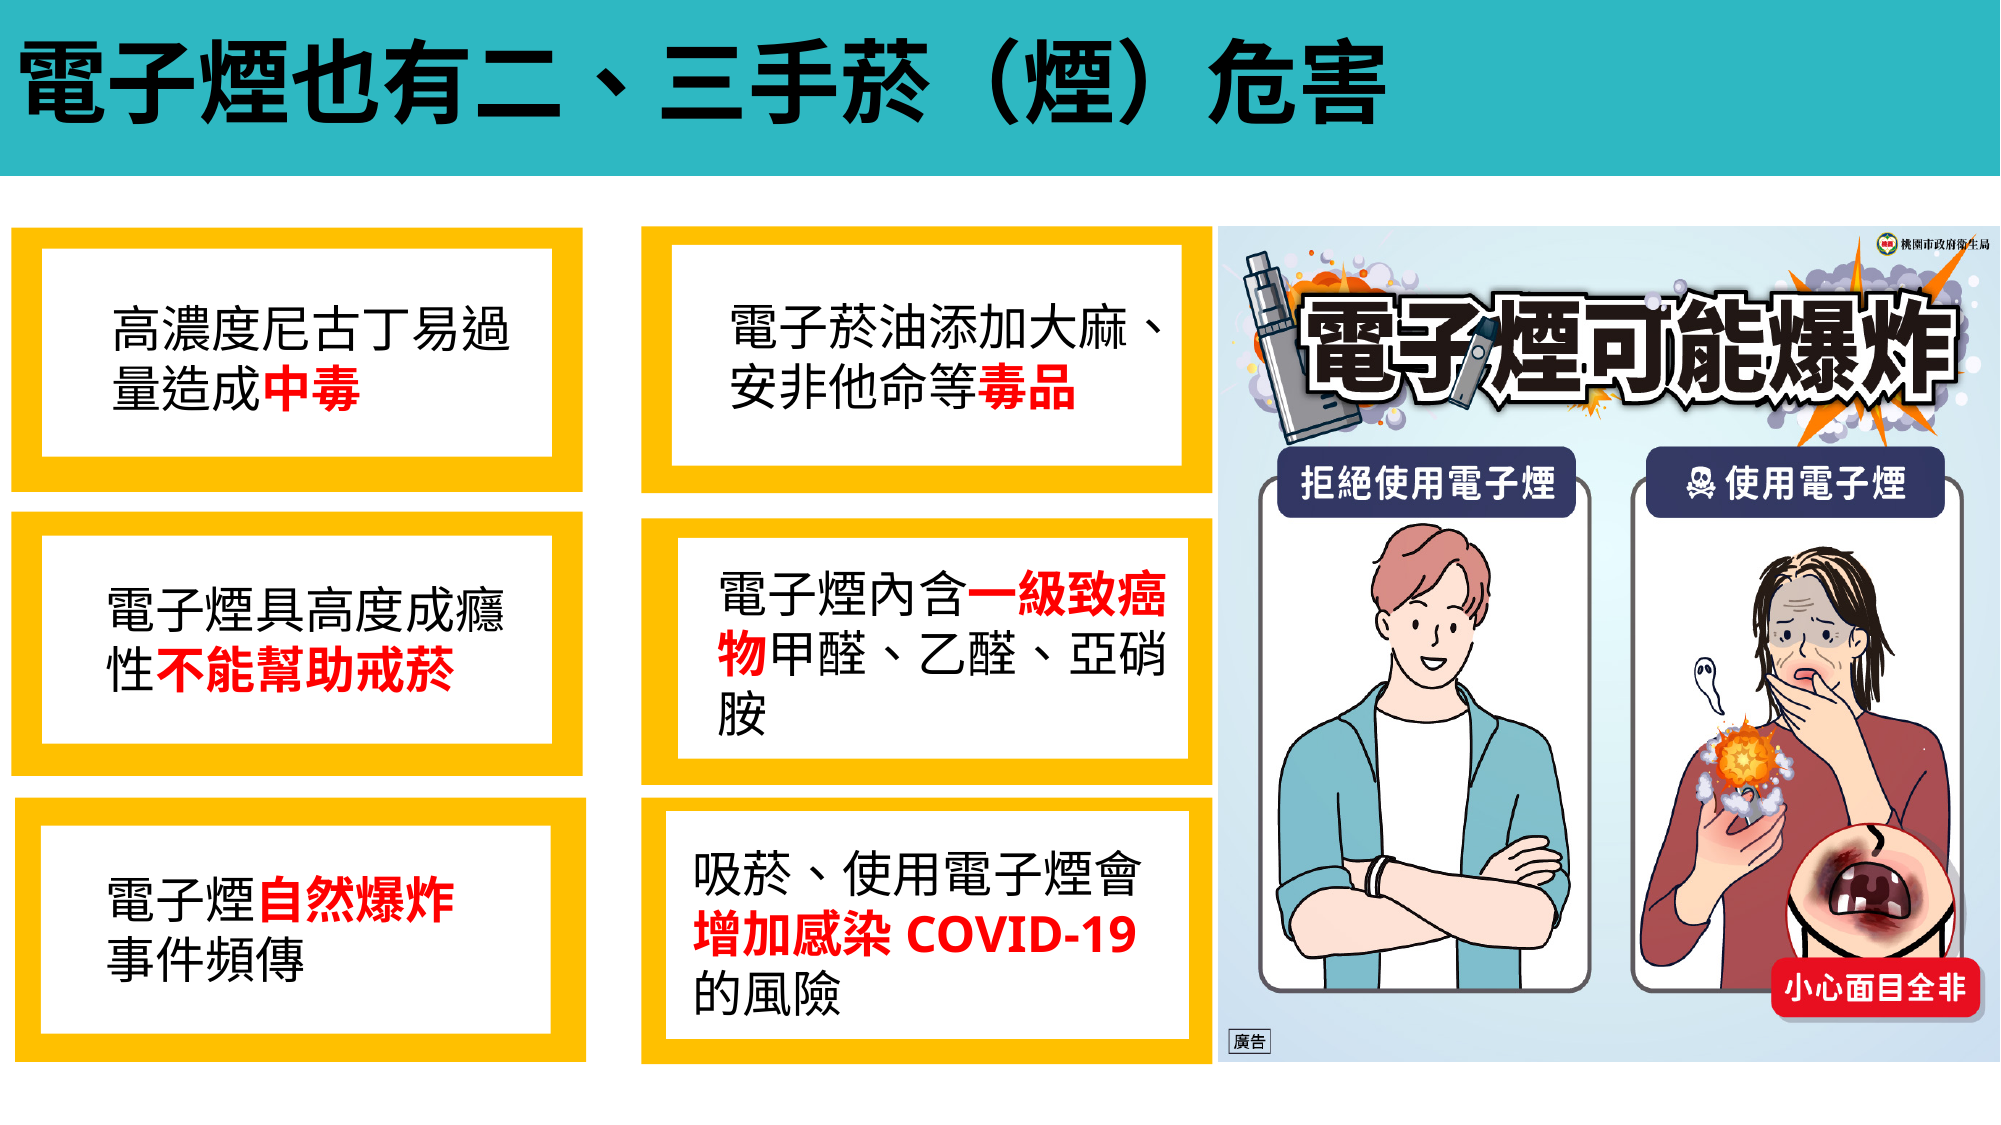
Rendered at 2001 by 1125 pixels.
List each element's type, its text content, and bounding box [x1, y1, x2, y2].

text_box [10, 227, 584, 493]
text_box [640, 797, 1213, 1065]
text_box [40, 825, 552, 1035]
text_box 電子煙內含一級致癌物甲醛、乙醛、亞硝胺 [703, 555, 1202, 751]
text_box 電子菸油添加大麻、安非他命等毒品 [713, 287, 1162, 423]
text_box 電子煙自然爆炸事件頻傳 [90, 861, 473, 997]
text_box [10, 511, 584, 777]
title 電子煙也有二、三手菸（煙）危害 [0, 0, 2000, 176]
text_box [41, 248, 553, 458]
text_box 高濃度尼古丁易過量造成中毒 [96, 290, 529, 426]
text_box [671, 244, 1183, 467]
text_box [41, 535, 553, 745]
text_box 西 [666, 811, 1189, 1039]
picture [1218, 226, 2000, 1062]
text_box [677, 537, 1189, 760]
text_box [640, 517, 1213, 786]
text_box 電子煙具高度成癮性不能幫助戒菸 [90, 571, 559, 707]
text_box [640, 225, 1213, 494]
text_box 吸菸、使用電子煙會增加感染COVID-19的風險 [678, 835, 1177, 1030]
text_box [14, 797, 587, 1063]
